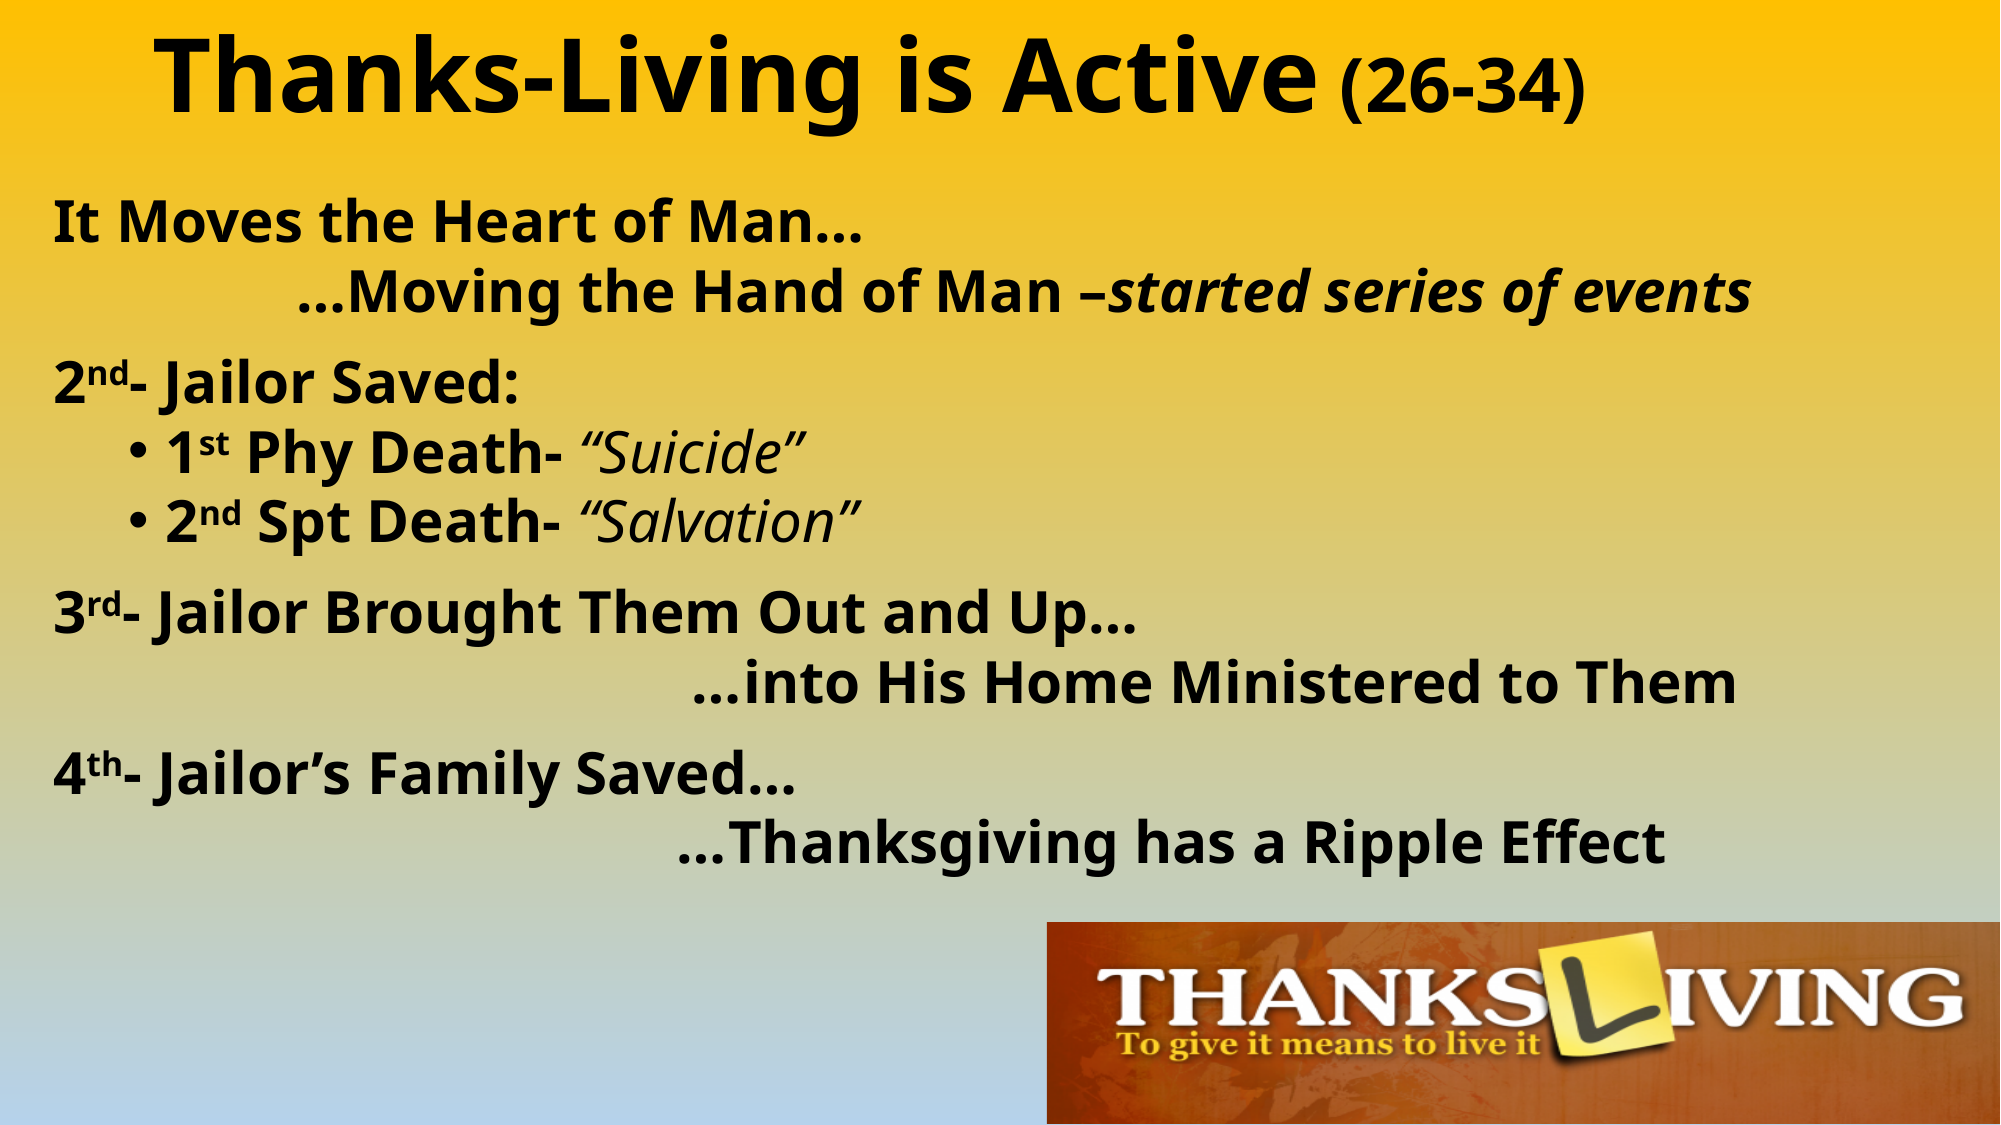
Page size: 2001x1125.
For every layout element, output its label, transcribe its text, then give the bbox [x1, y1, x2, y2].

title Thanks-Living is Active (26-34) [137, 15, 1863, 144]
picture [1046, 922, 2000, 1124]
list It Moves the Heart of Man… …Moving the Hand of Man –started series of events 2nd- Jailor Saved: 1st Phy Death- “Suicide” 2nd Spt Death- “Salvation” 3rd- Jailor Brought Them Out and Up… …into His Home Ministered to Them 4th- Jailor’s Family Saved… …Thanksgiving has a Ripple Effect [38, 176, 2000, 1080]
